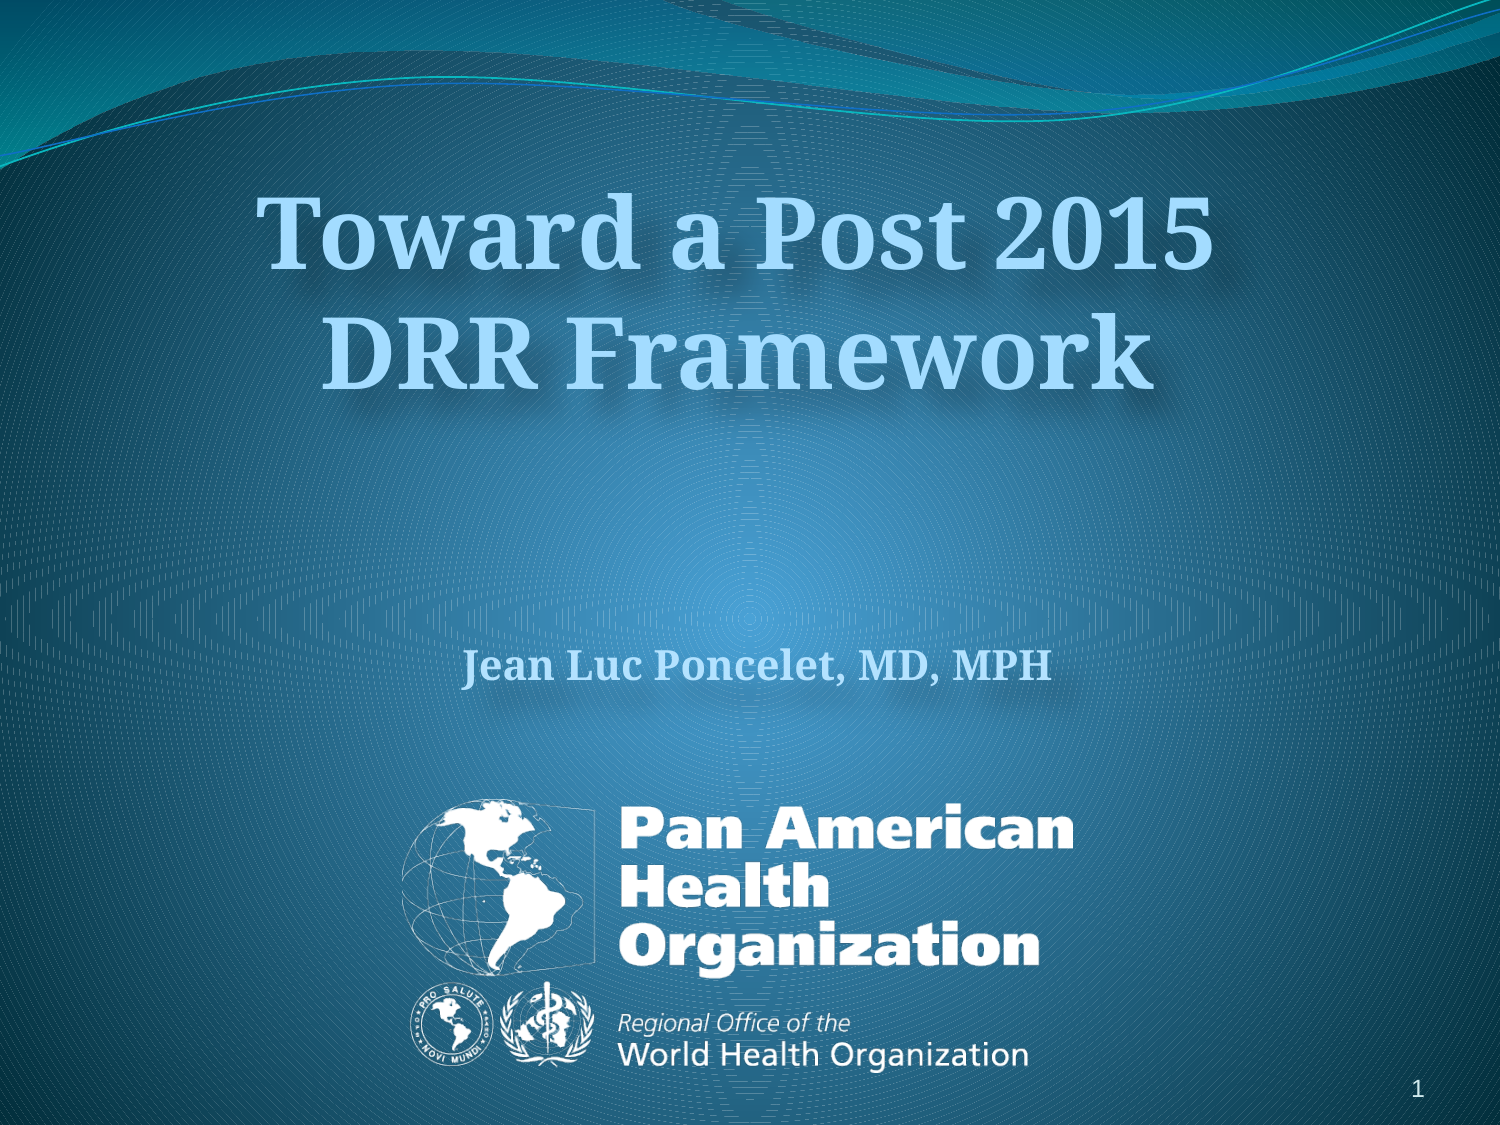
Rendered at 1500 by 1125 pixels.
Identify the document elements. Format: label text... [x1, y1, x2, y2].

text_box [99, 774, 1463, 1100]
text_box Toward a Post 2015 DRR Framework [212, 162, 1263, 417]
slide_number 1 [1299, 1042, 1425, 1103]
text_box Jean Luc Poncelet, MD, MPH [444, 608, 1070, 697]
picture [402, 799, 1073, 1073]
